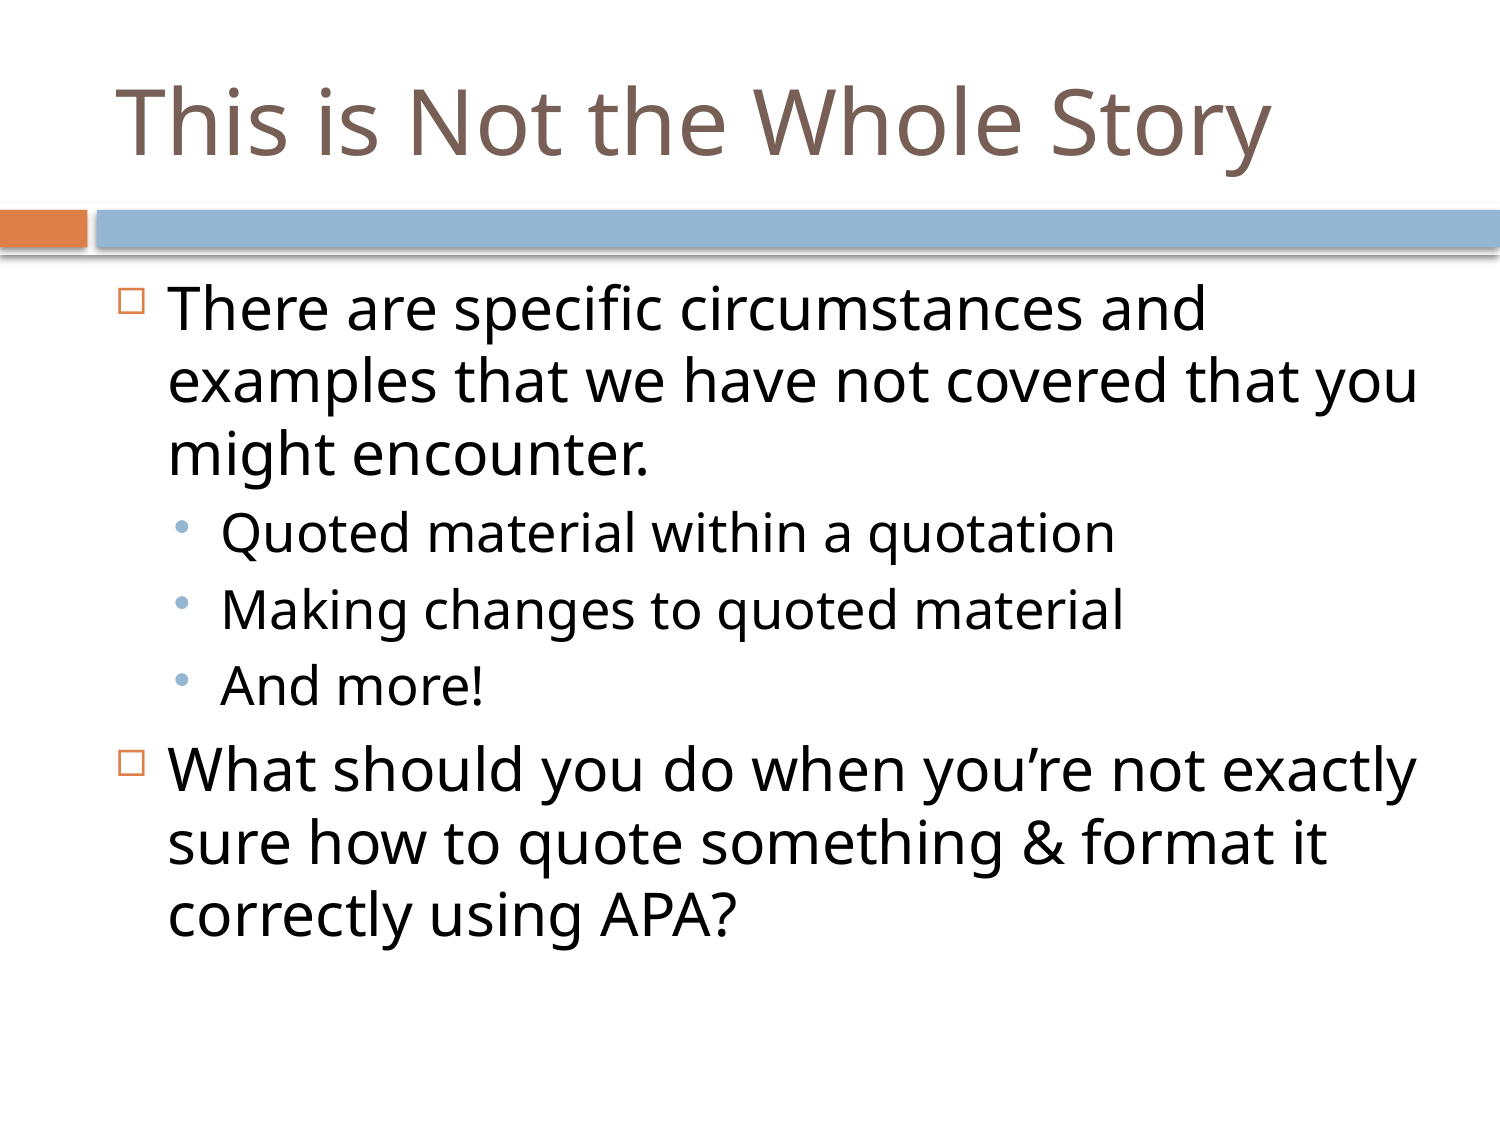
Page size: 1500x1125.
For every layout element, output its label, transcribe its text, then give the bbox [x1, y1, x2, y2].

title This is Not the Whole Story [100, 37, 1438, 200]
list There are specific circumstances and examples that we have not covered that you might encounter. Quoted material within a quotation Making changes to quoted material And more! What should you do when you’re not exactly sure how to quote something & format it correctly using APA? [100, 262, 1438, 1000]
